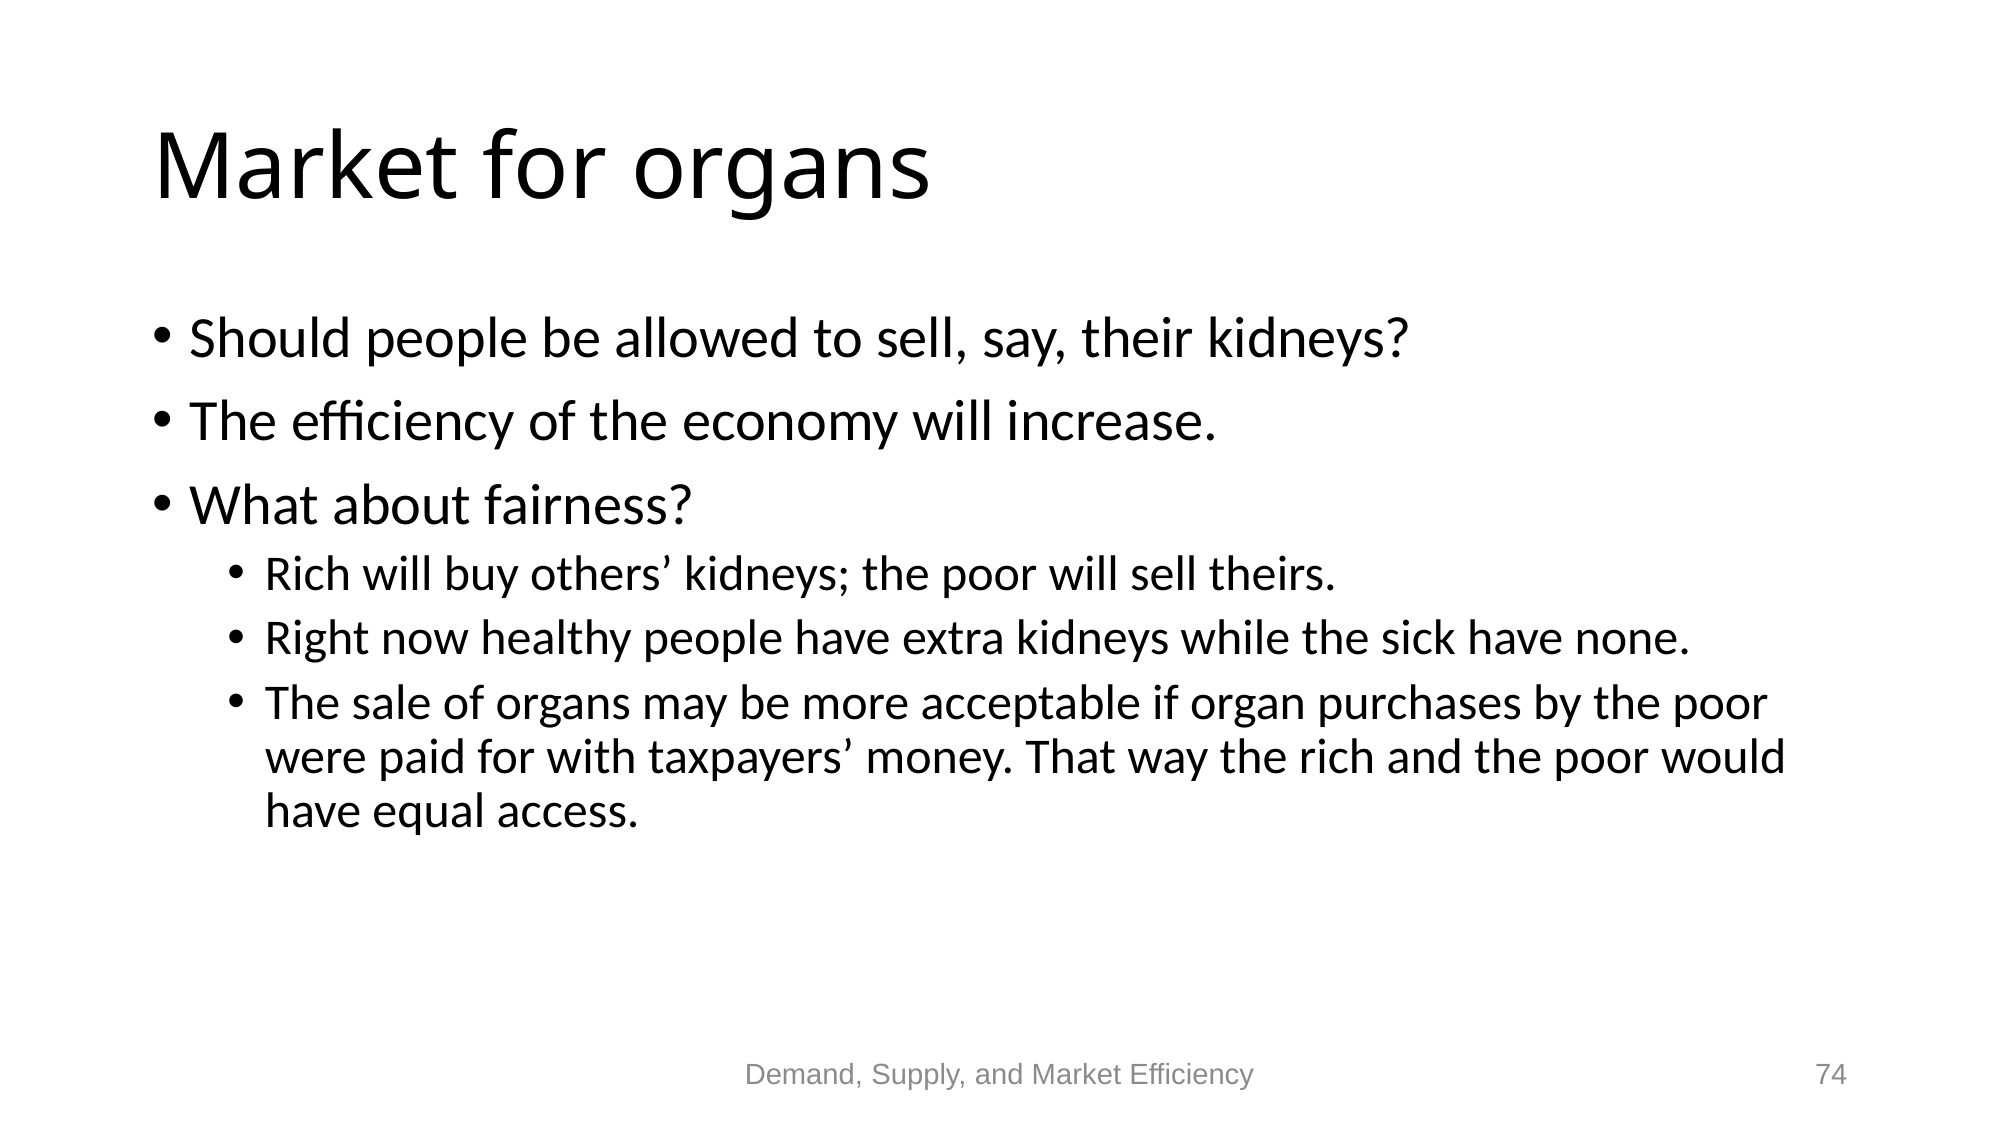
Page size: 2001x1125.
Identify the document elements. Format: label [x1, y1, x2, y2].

slide_number [1412, 1042, 1863, 1103]
title [137, 59, 1863, 278]
footer [662, 1042, 1338, 1103]
list [137, 299, 1863, 1014]
